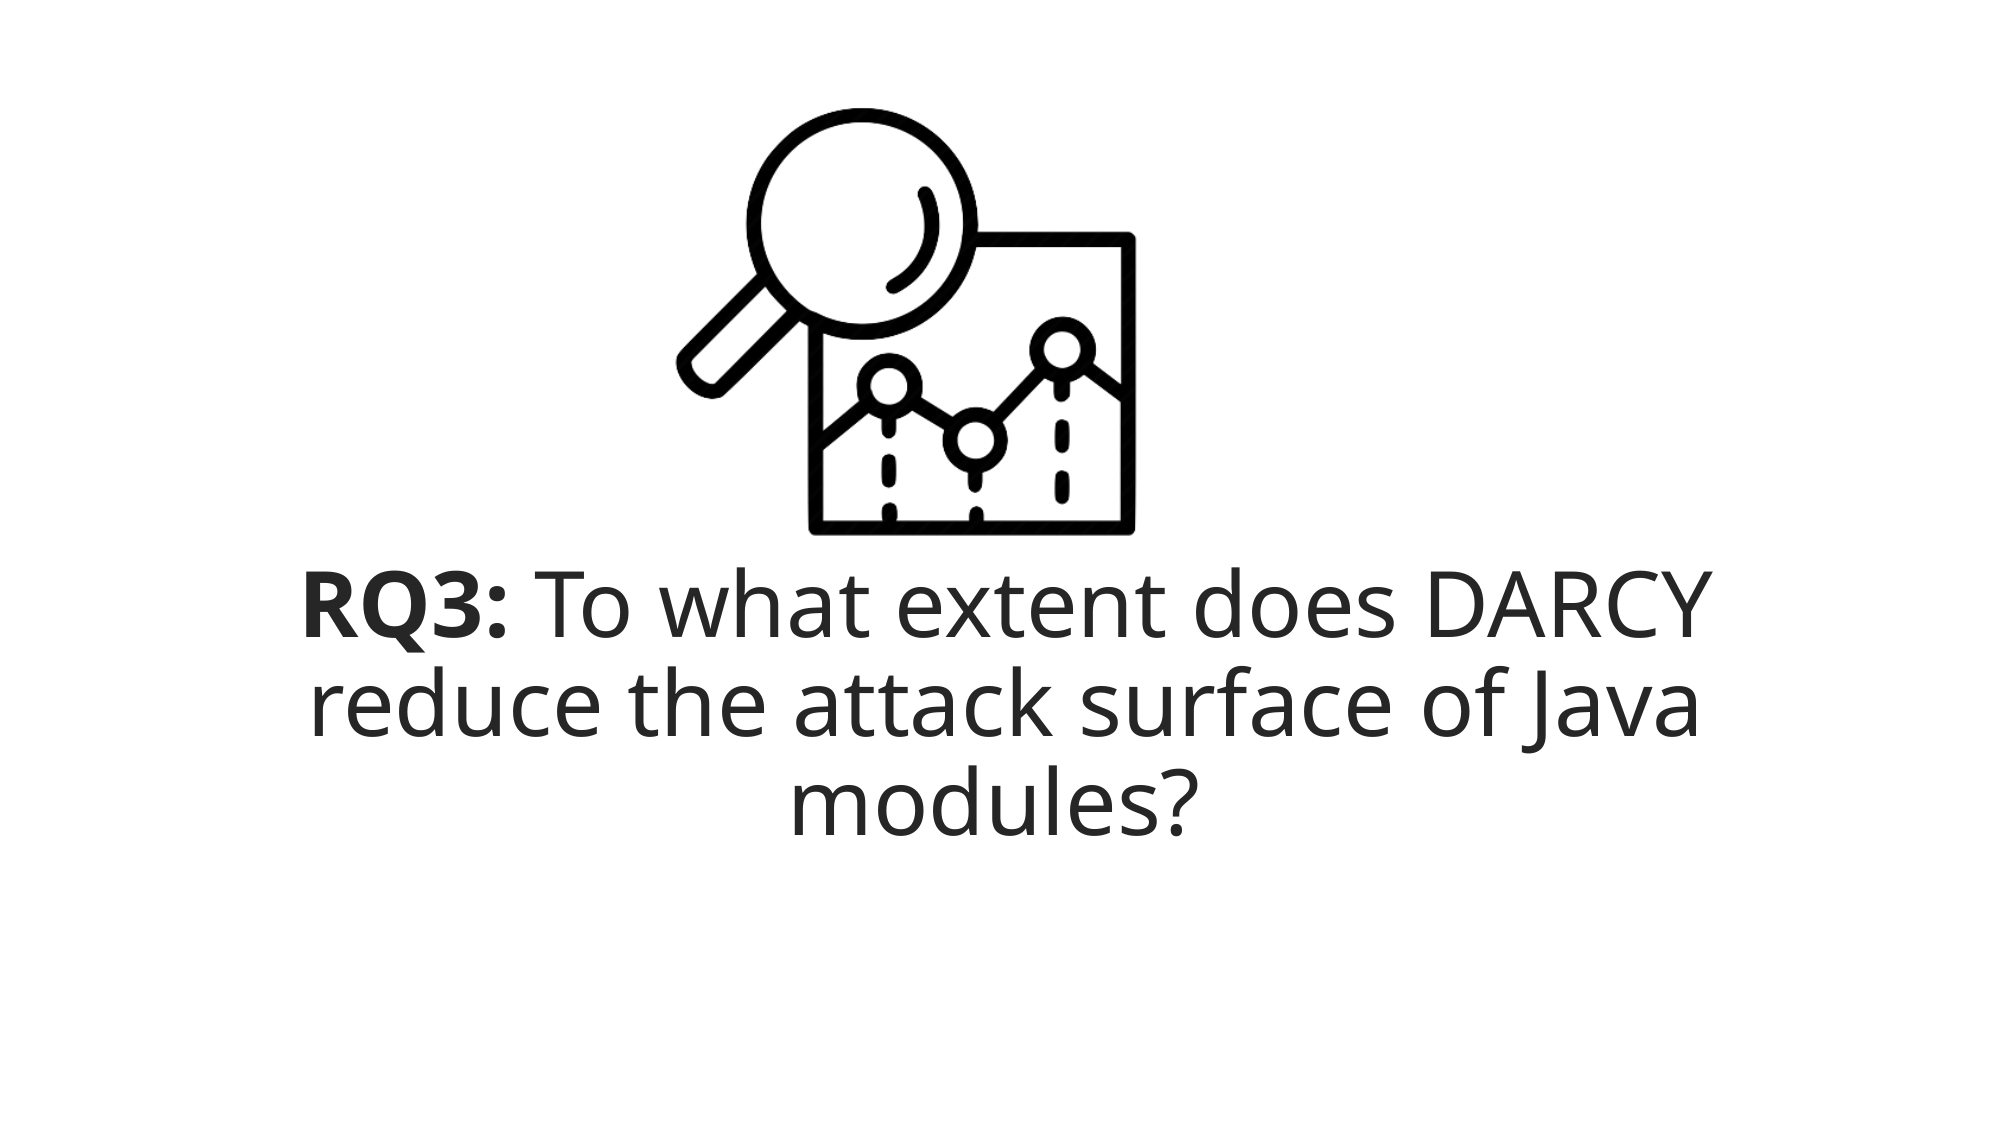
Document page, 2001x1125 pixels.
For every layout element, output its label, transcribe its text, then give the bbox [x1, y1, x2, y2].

picture [602, 18, 1210, 626]
title RQ3: To what extent does DARCY reduce the attack surface of Java modules? [210, 625, 1802, 863]
